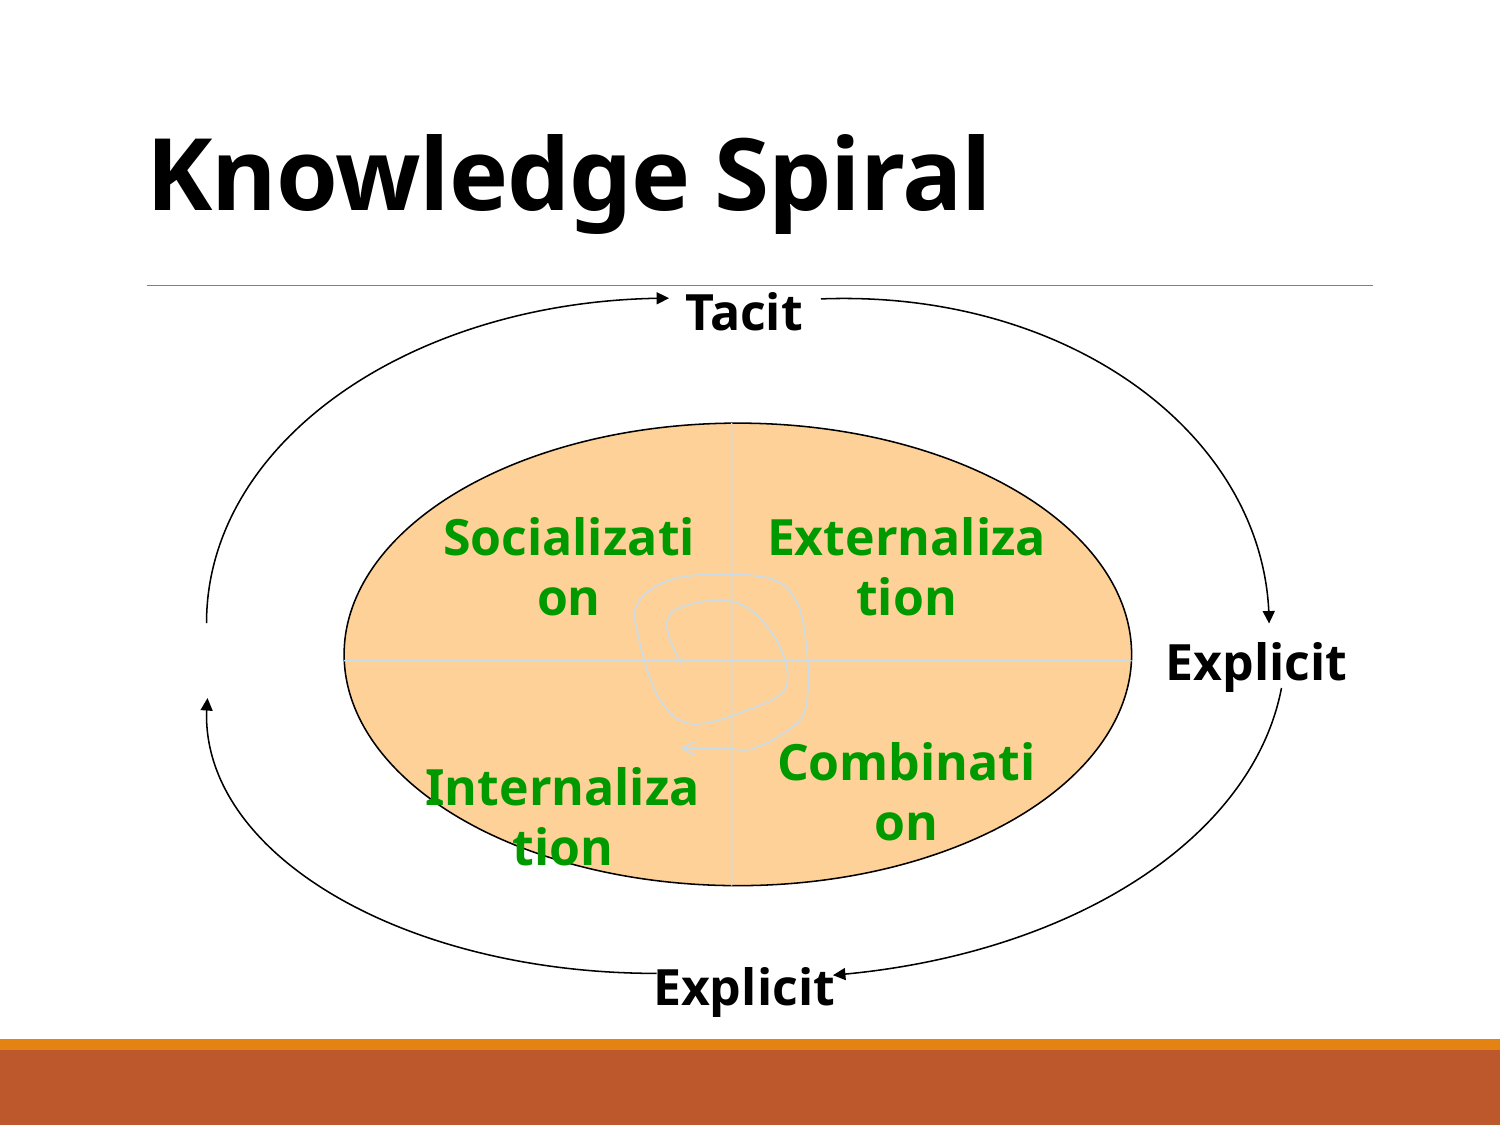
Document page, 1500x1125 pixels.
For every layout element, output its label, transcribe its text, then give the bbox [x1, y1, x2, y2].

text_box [206, 272, 1383, 1024]
title Knowledge Spiral [131, 101, 1407, 238]
